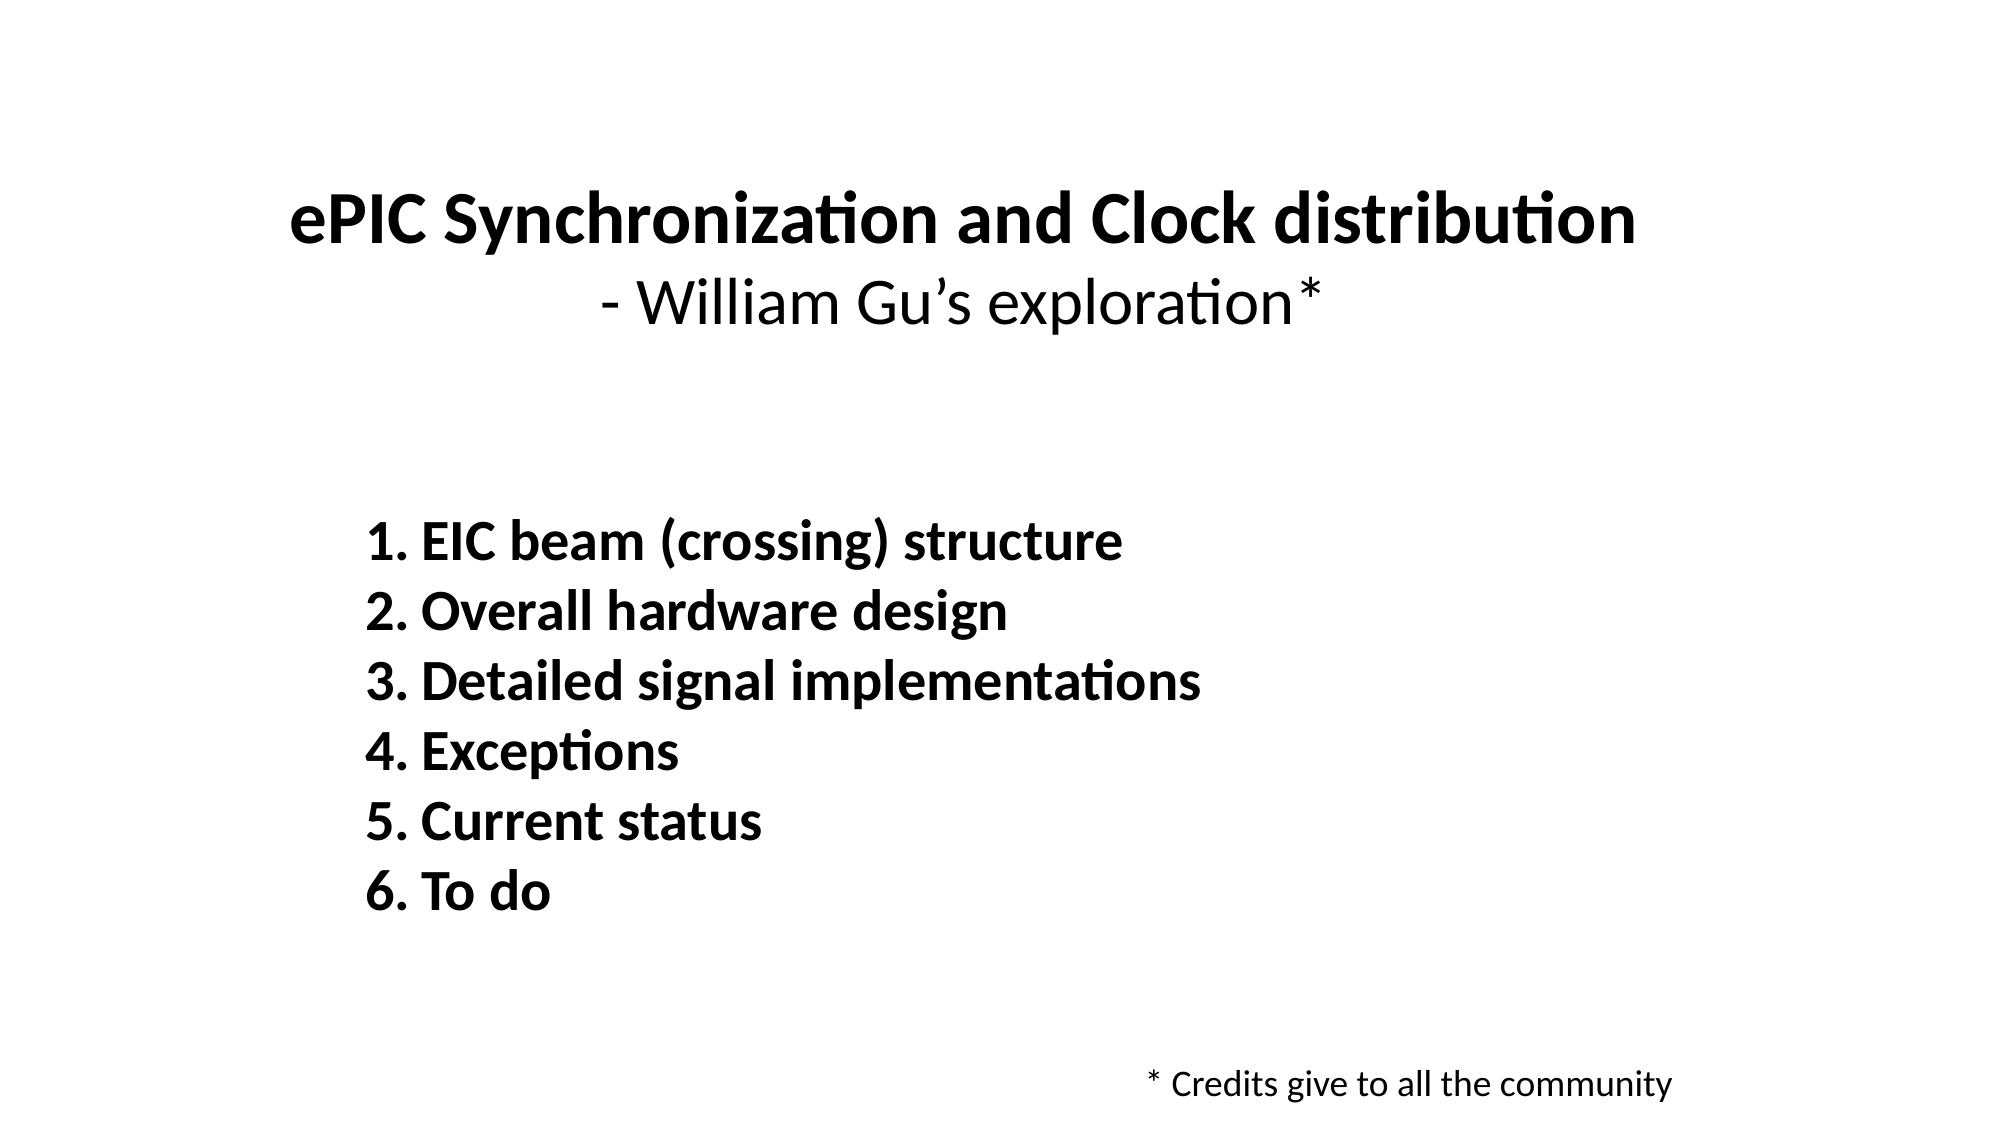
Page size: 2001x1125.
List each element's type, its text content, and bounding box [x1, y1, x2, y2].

text_box ePIC Synchronization and Clock distribution - William Gu’s exploration* [274, 160, 1654, 346]
text_box EIC beam (crossing) structure Overall hardware design Detailed signal implementations Exceptions Current status To do [350, 494, 1217, 930]
text_box * Credits give to all the community [1129, 1051, 1689, 1111]
